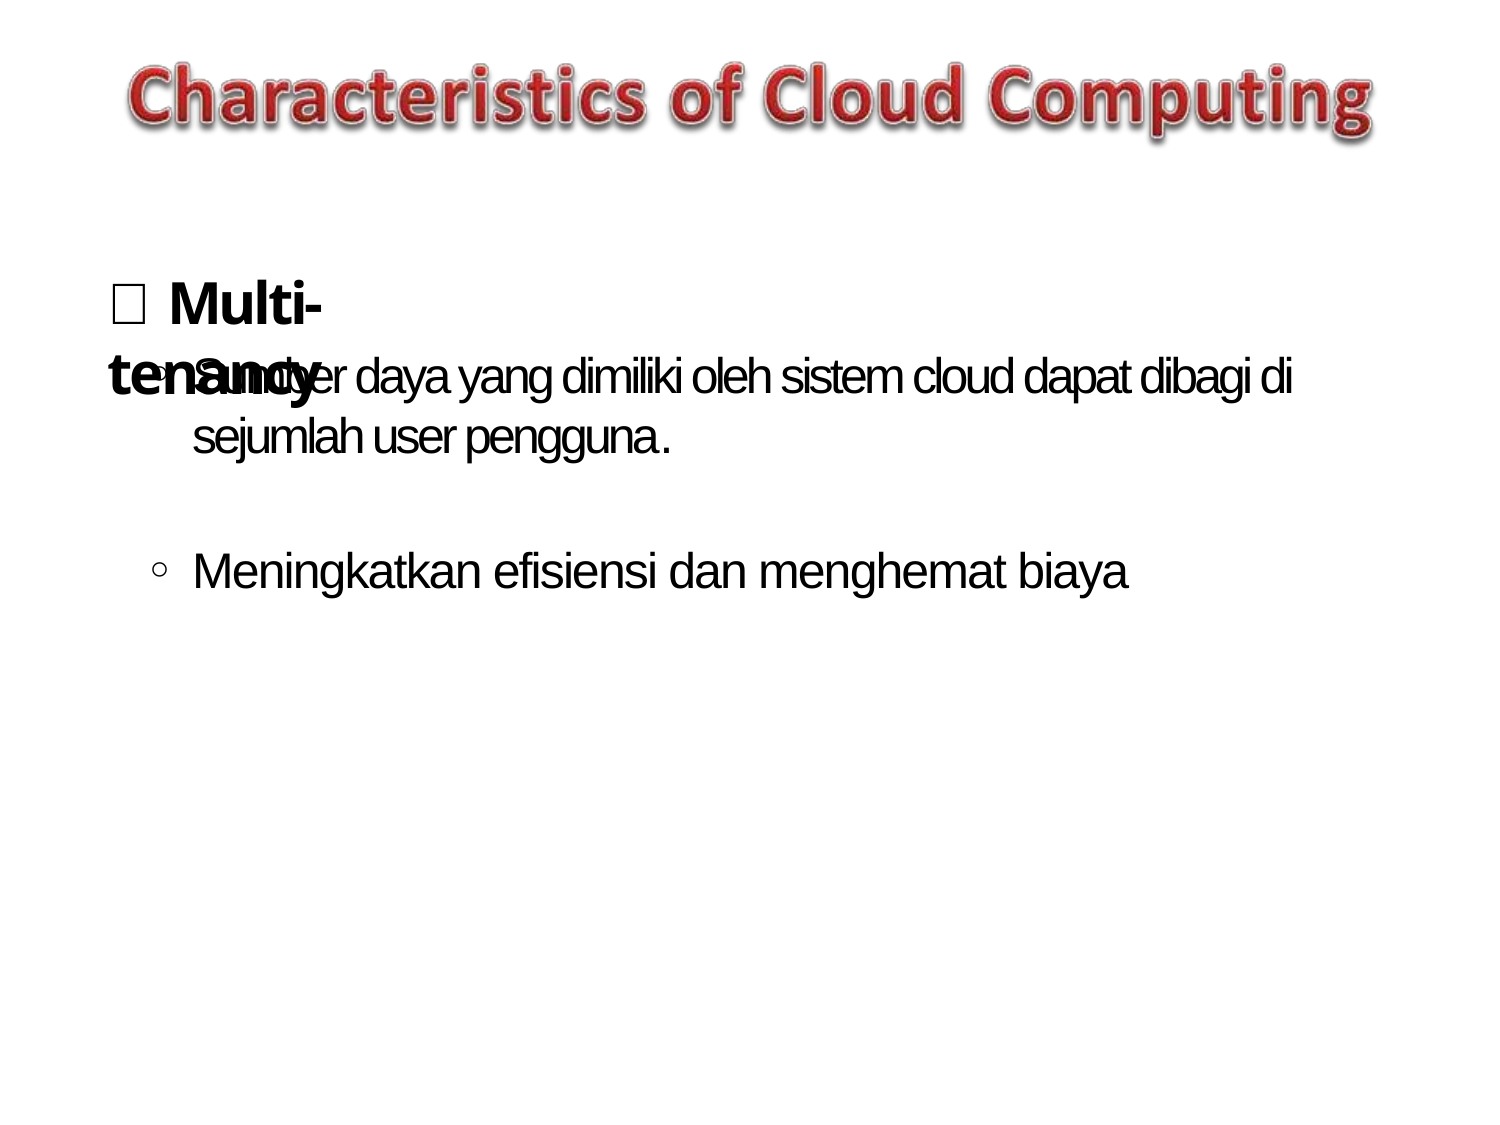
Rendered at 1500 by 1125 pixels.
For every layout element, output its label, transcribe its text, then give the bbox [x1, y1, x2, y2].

title  Multi-tenancy [105, 264, 493, 455]
text_box [120, 59, 1381, 153]
text_box Sumber daya yang dimiliki oleh sistem cloud dapat dibagi di sejumlah user pengguna. Meningkatkan efisiensi dan menghemat biaya [142, 341, 1346, 599]
